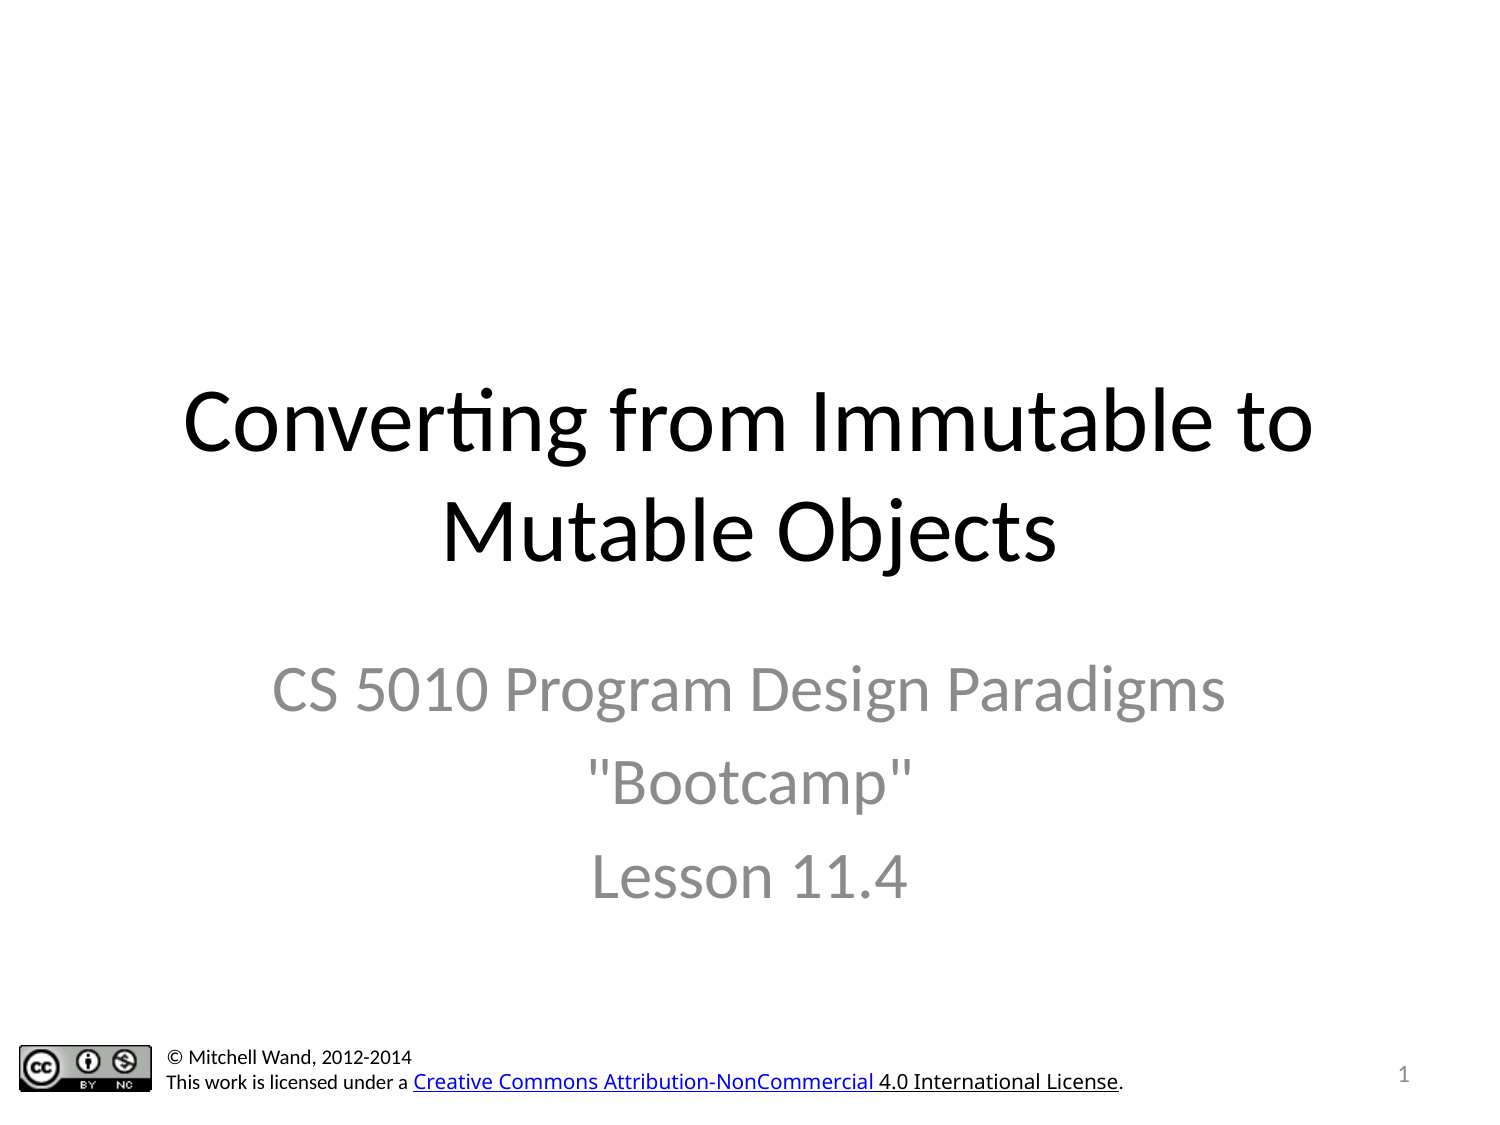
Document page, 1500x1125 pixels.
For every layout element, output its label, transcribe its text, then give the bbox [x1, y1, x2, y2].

title Converting from Immutable to Mutable Objects [112, 349, 1388, 591]
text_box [19, 1035, 1481, 1102]
subtitle CS 5010 Program Design Paradigms "Bootcamp" Lesson 11.4 [225, 637, 1275, 925]
